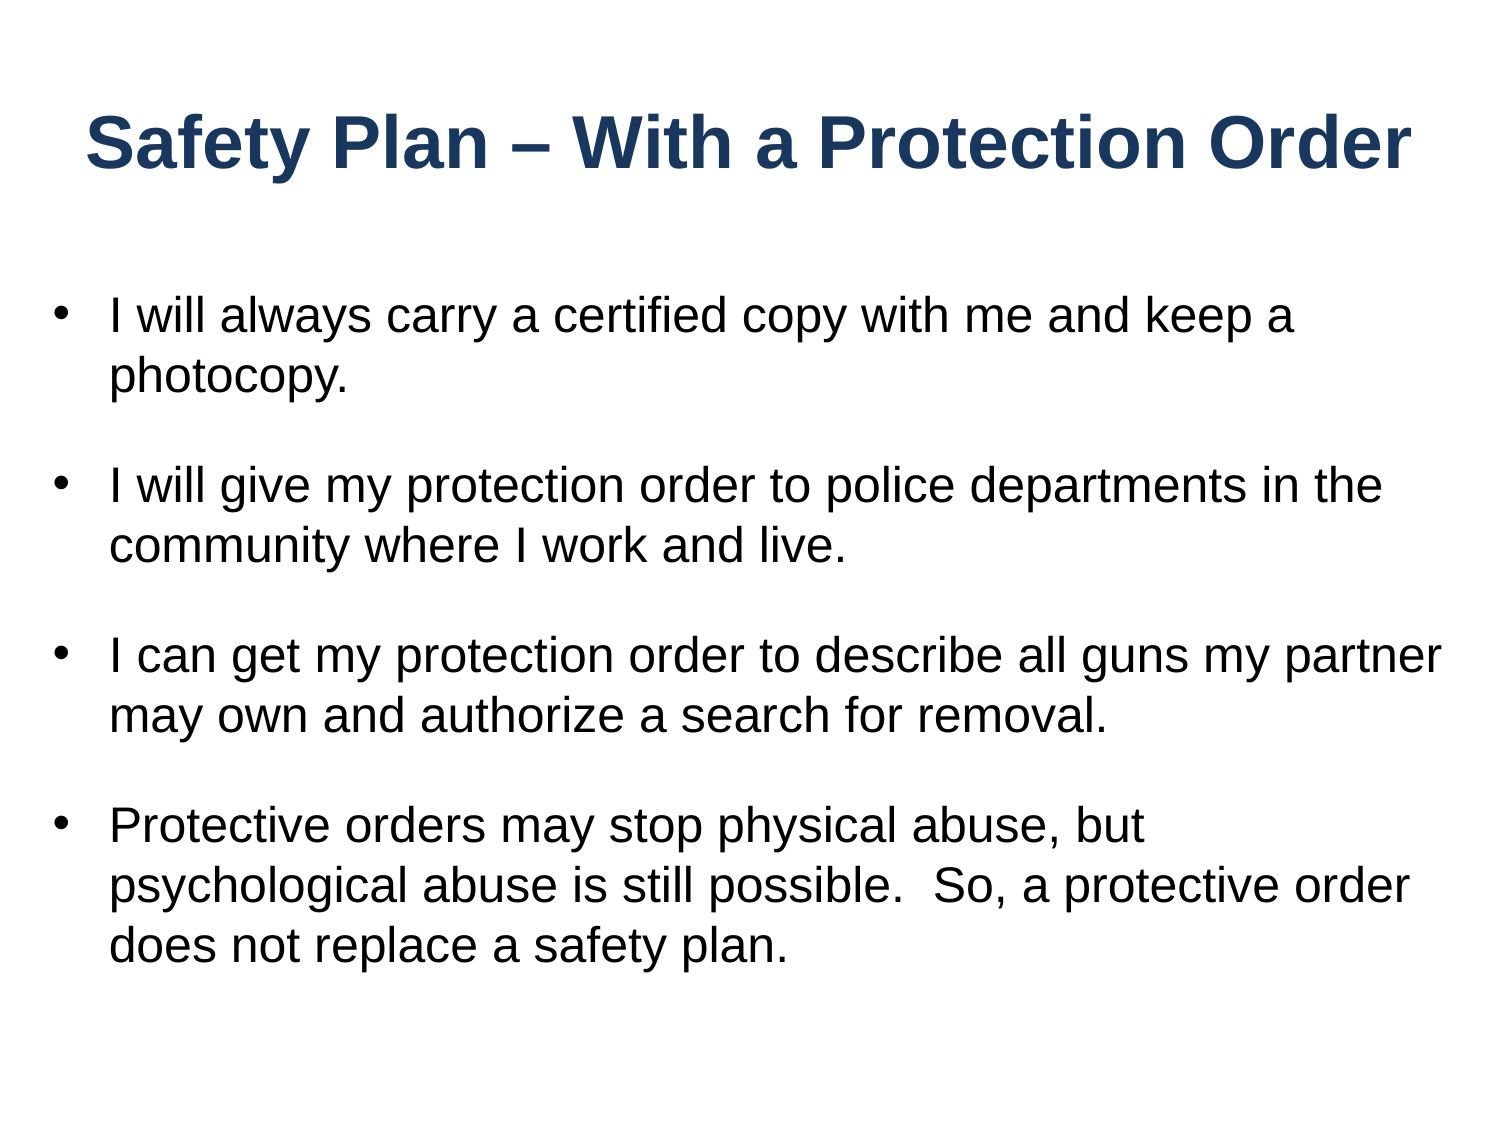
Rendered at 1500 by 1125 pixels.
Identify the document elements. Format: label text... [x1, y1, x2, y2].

title Safety Plan – With a Protection Order [37, 45, 1463, 233]
list I will always carry a certified copy with me and keep a photocopy. I will give my protection order to police departments in the community where I work and live. I can get my protection order to describe all guns my partner may own and authorize a search for removal. Protective orders may stop physical abuse, but psychological abuse is still possible. So, a protective order does not replace a safety plan. [37, 275, 1463, 1088]
